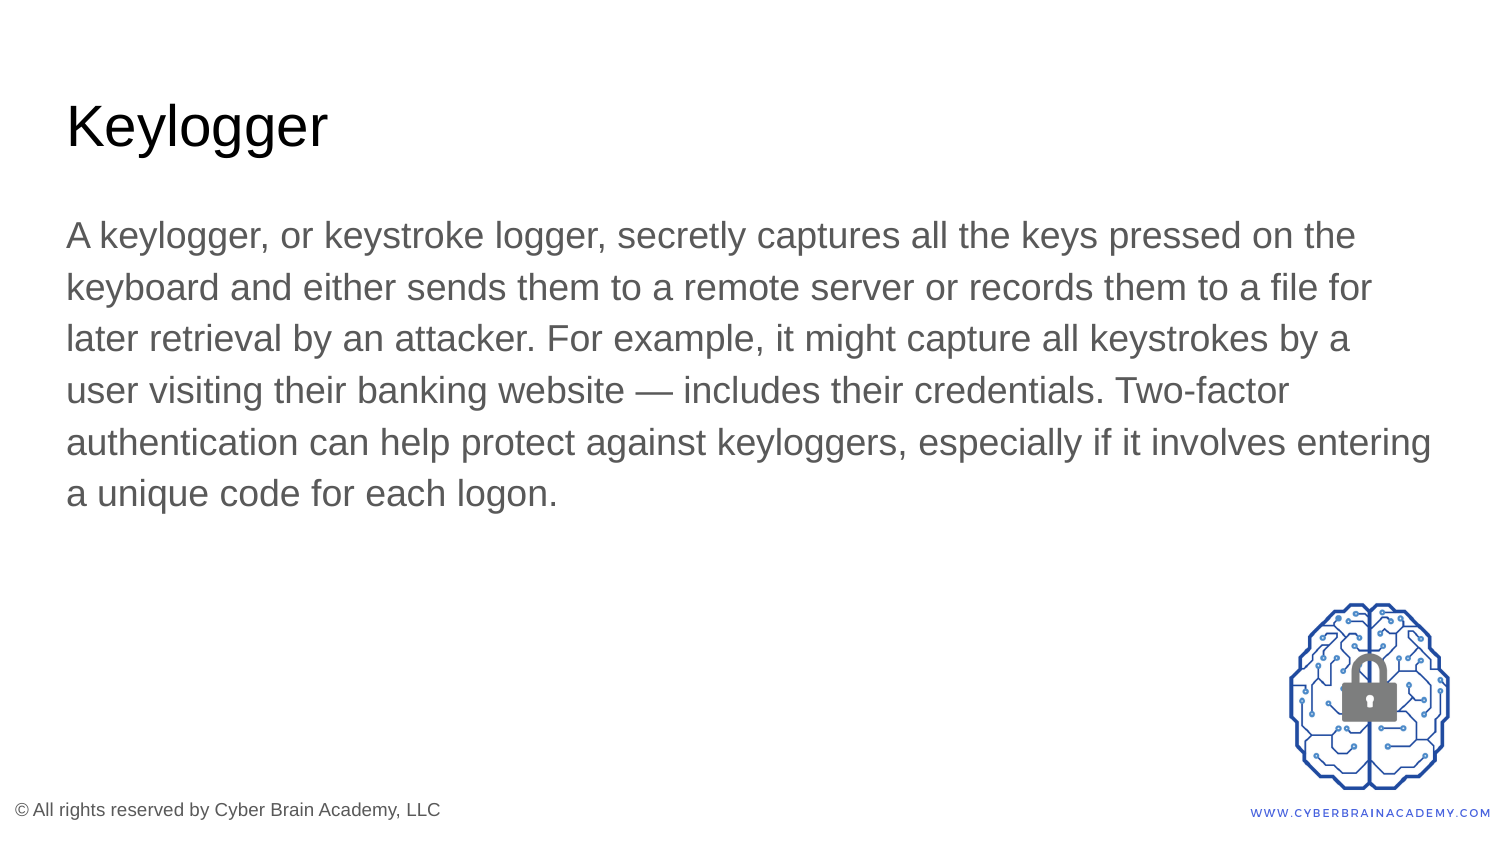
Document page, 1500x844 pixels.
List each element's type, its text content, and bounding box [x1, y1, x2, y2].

picture [1242, 586, 1500, 844]
title Keylogger [51, 72, 1449, 167]
list A keylogger, or keystroke logger, secretly captures all the keys pressed on the keyboard and either sends them to a remote server or records them to a file for later retrieval by an attacker. For example, it might capture all keystrokes by a user visiting their banking website — includes their credentials. Two-factor authentication can help protect against keyloggers, especially if it involves entering a unique code for each logon. [51, 189, 1449, 750]
